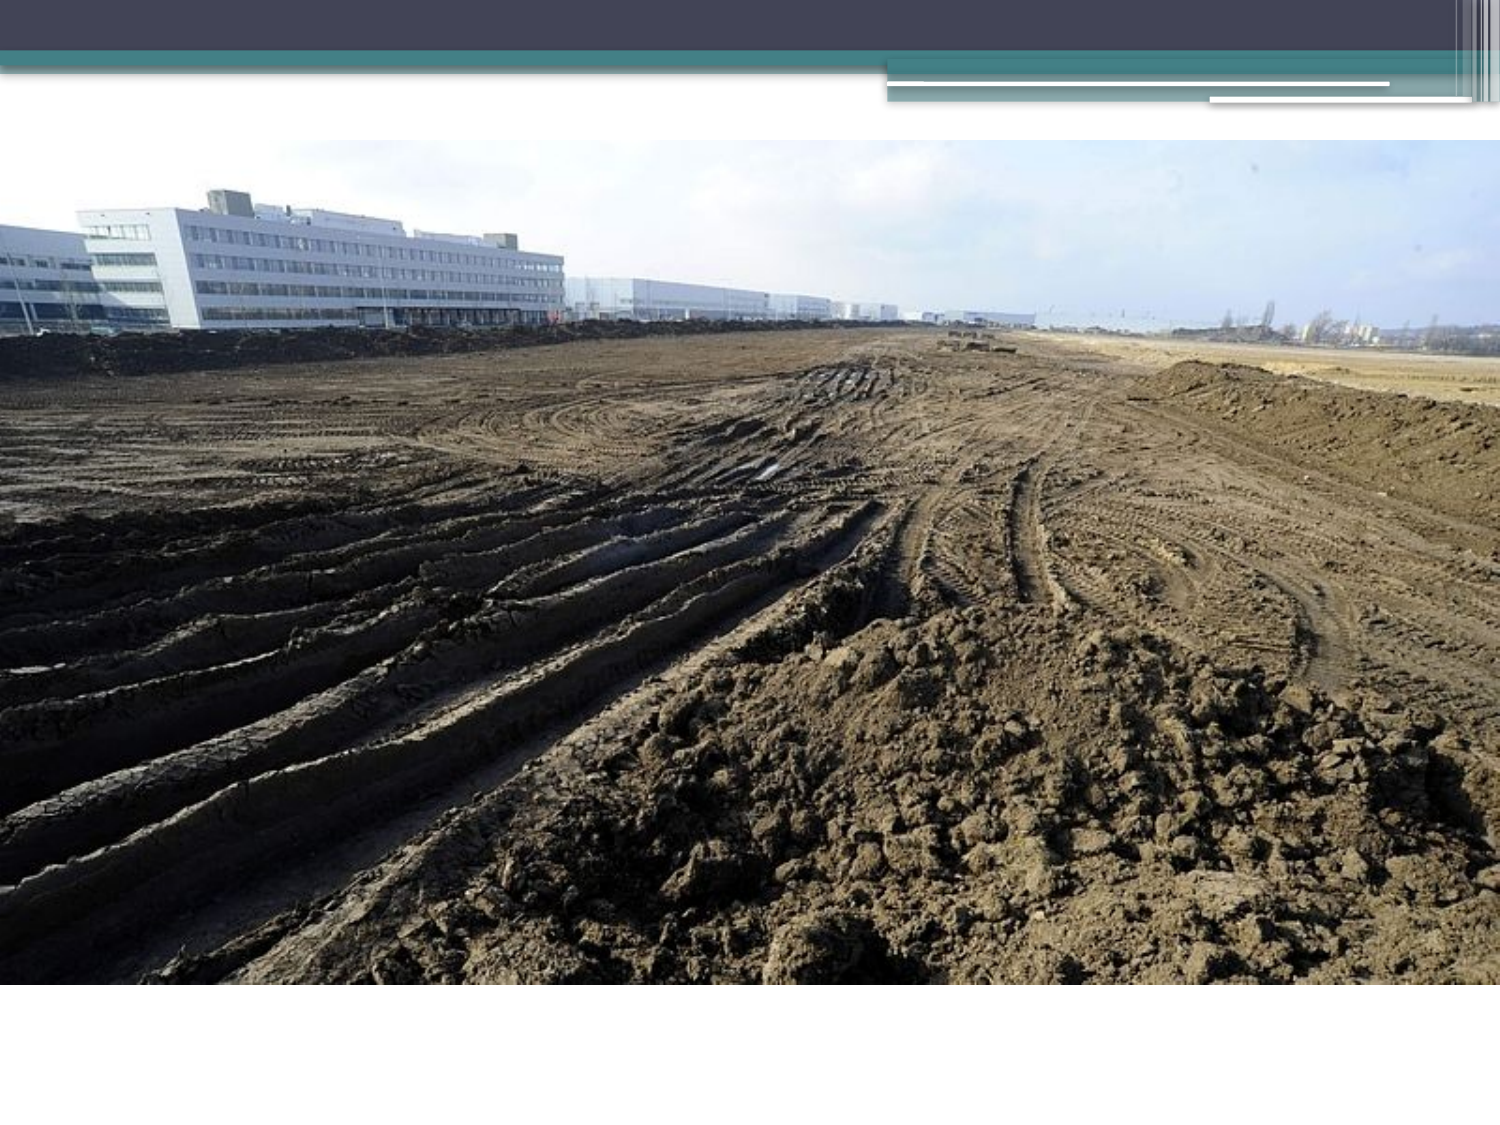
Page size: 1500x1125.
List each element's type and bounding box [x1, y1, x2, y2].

picture [0, 140, 1500, 985]
